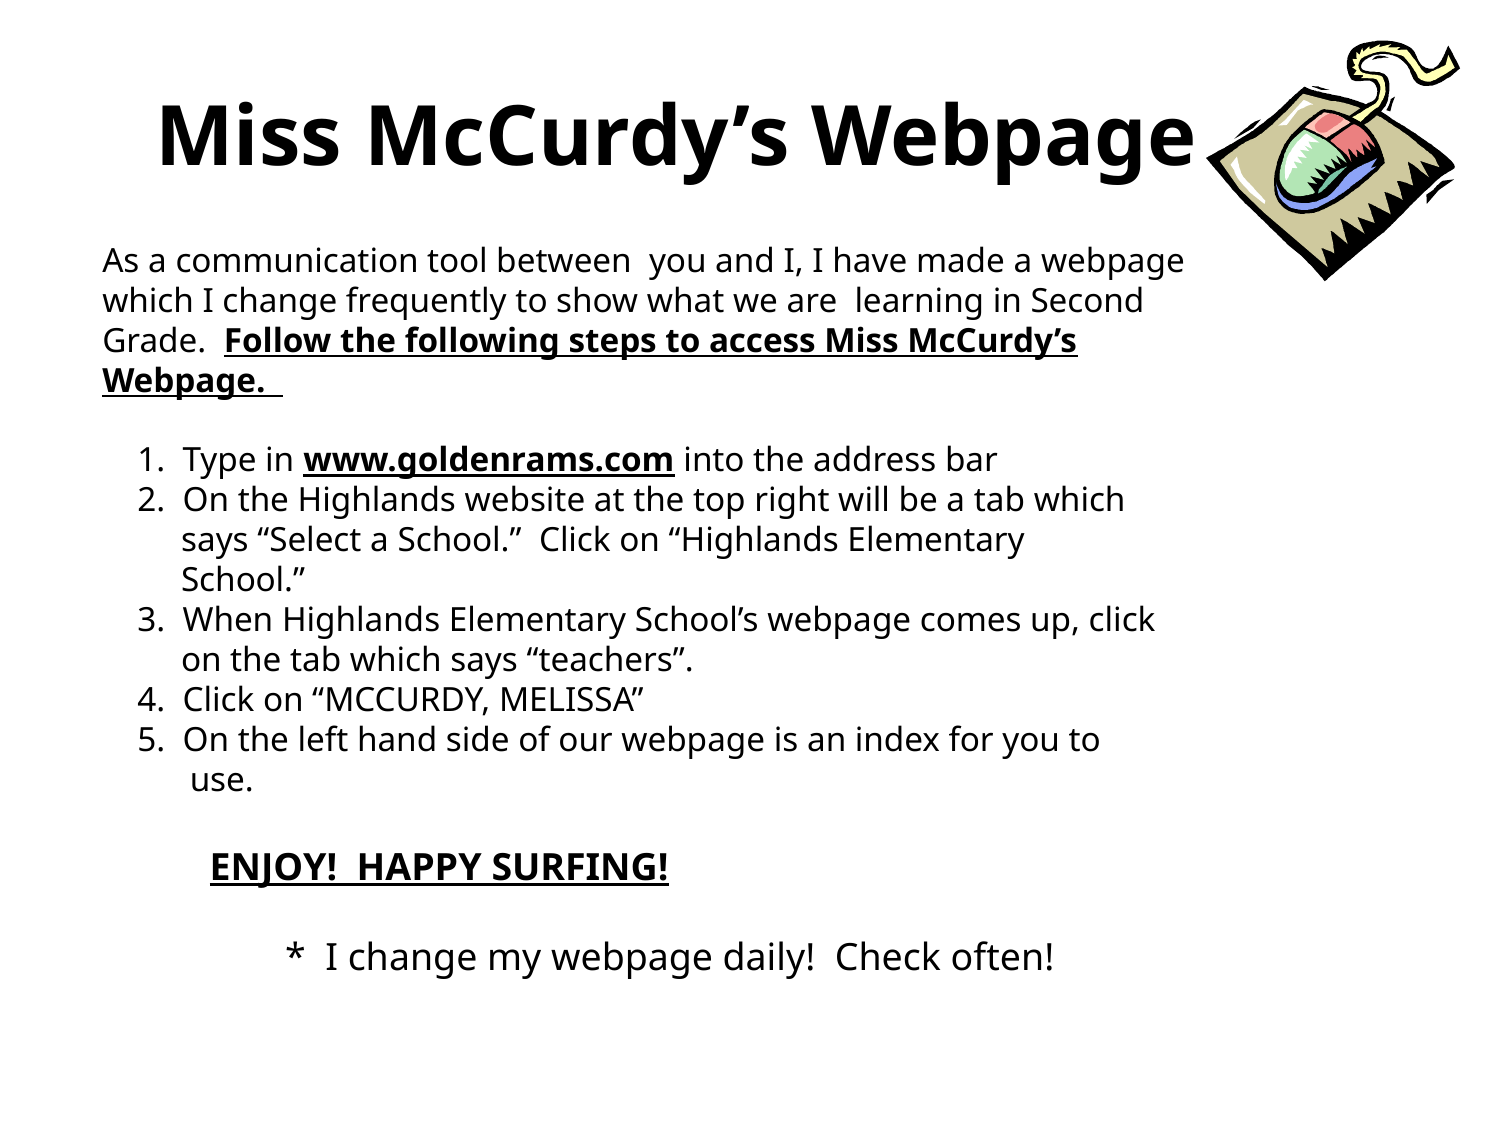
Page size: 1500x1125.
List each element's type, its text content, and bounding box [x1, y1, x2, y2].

picture [1199, 34, 1467, 288]
text_box Miss McCurdy’s Webpage [87, 75, 1194, 190]
text_box As a communication tool between you and I, I have made a webpage which I change frequently to show what we are learning in Second Grade. Follow the following steps to access Miss McCurdy’s Webpage. 1. Type in www.goldenrams.com into the address bar 2. On the Highlands website at the top right will be a tab which says “Select a School.” Click on “Highlands Elementary School.” 3. When Highlands Elementary School’s webpage comes up, click on the tab which says “teachers”. 4. Click on “MCCURDY, MELISSA” 5. On the left hand side of our webpage is an index for you to use. ENJOY! HAPPY SURFING! * I change my webpage daily! Check often! [87, 231, 1263, 1125]
